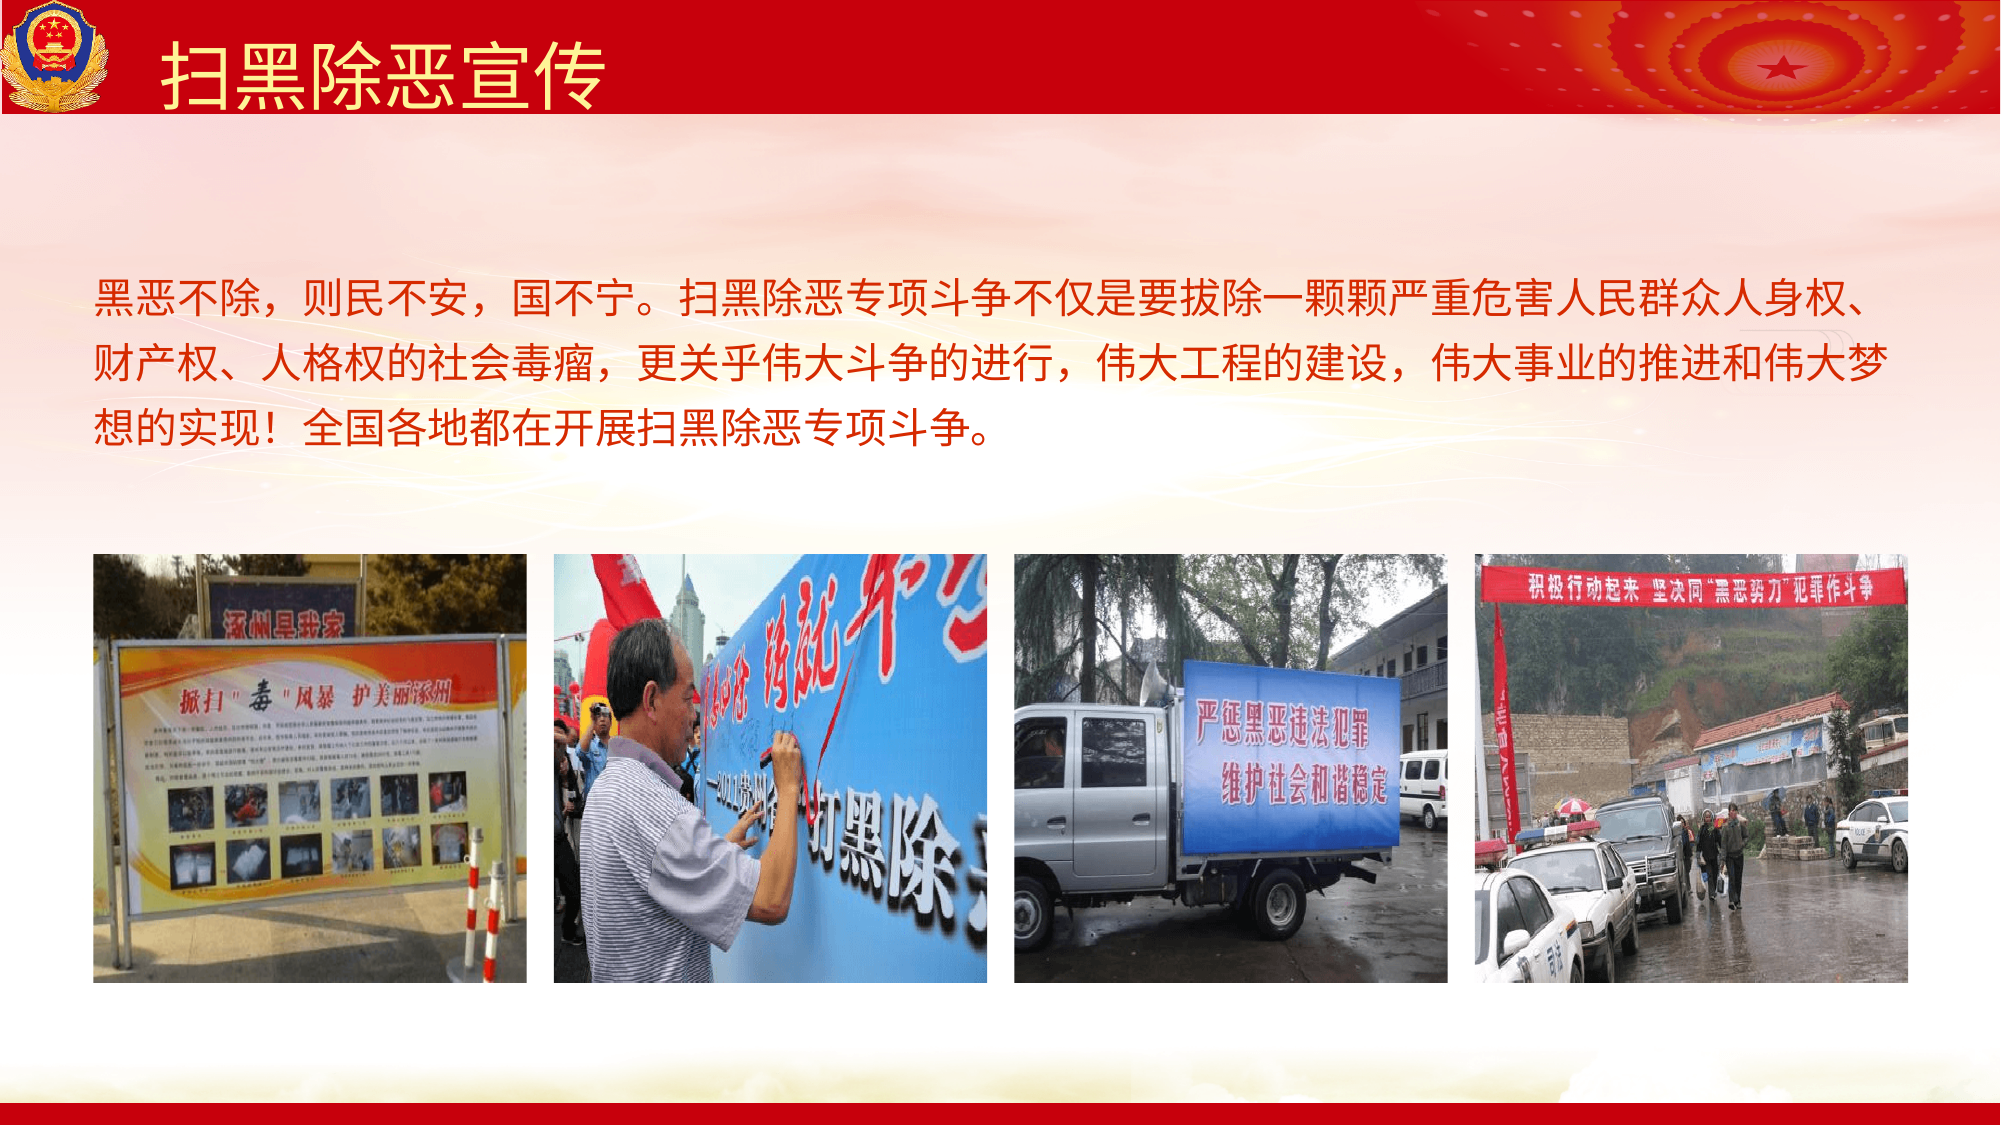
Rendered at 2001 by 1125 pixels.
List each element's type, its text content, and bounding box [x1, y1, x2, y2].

text_box 扫黑除恶宣传 [144, 0, 1202, 127]
text_box [1013, 553, 1449, 983]
text_box [0, 1102, 2000, 1125]
text_box [553, 553, 988, 983]
text_box [92, 553, 528, 983]
text_box [1474, 553, 1909, 983]
picture [0, 0, 2001, 1102]
text_box 黑恶不除，则民不安，国不宁。扫黑除恶专项斗争不仅是要拔除一颗颗严重危害人民群众人身权、财产权、人格权的社会毒瘤，更关乎伟大斗争的进行，伟大工程的建设，伟大事业的推进和伟大梦想的实现！全国各地都在开展扫黑除恶专项斗争。 [79, 249, 1909, 463]
